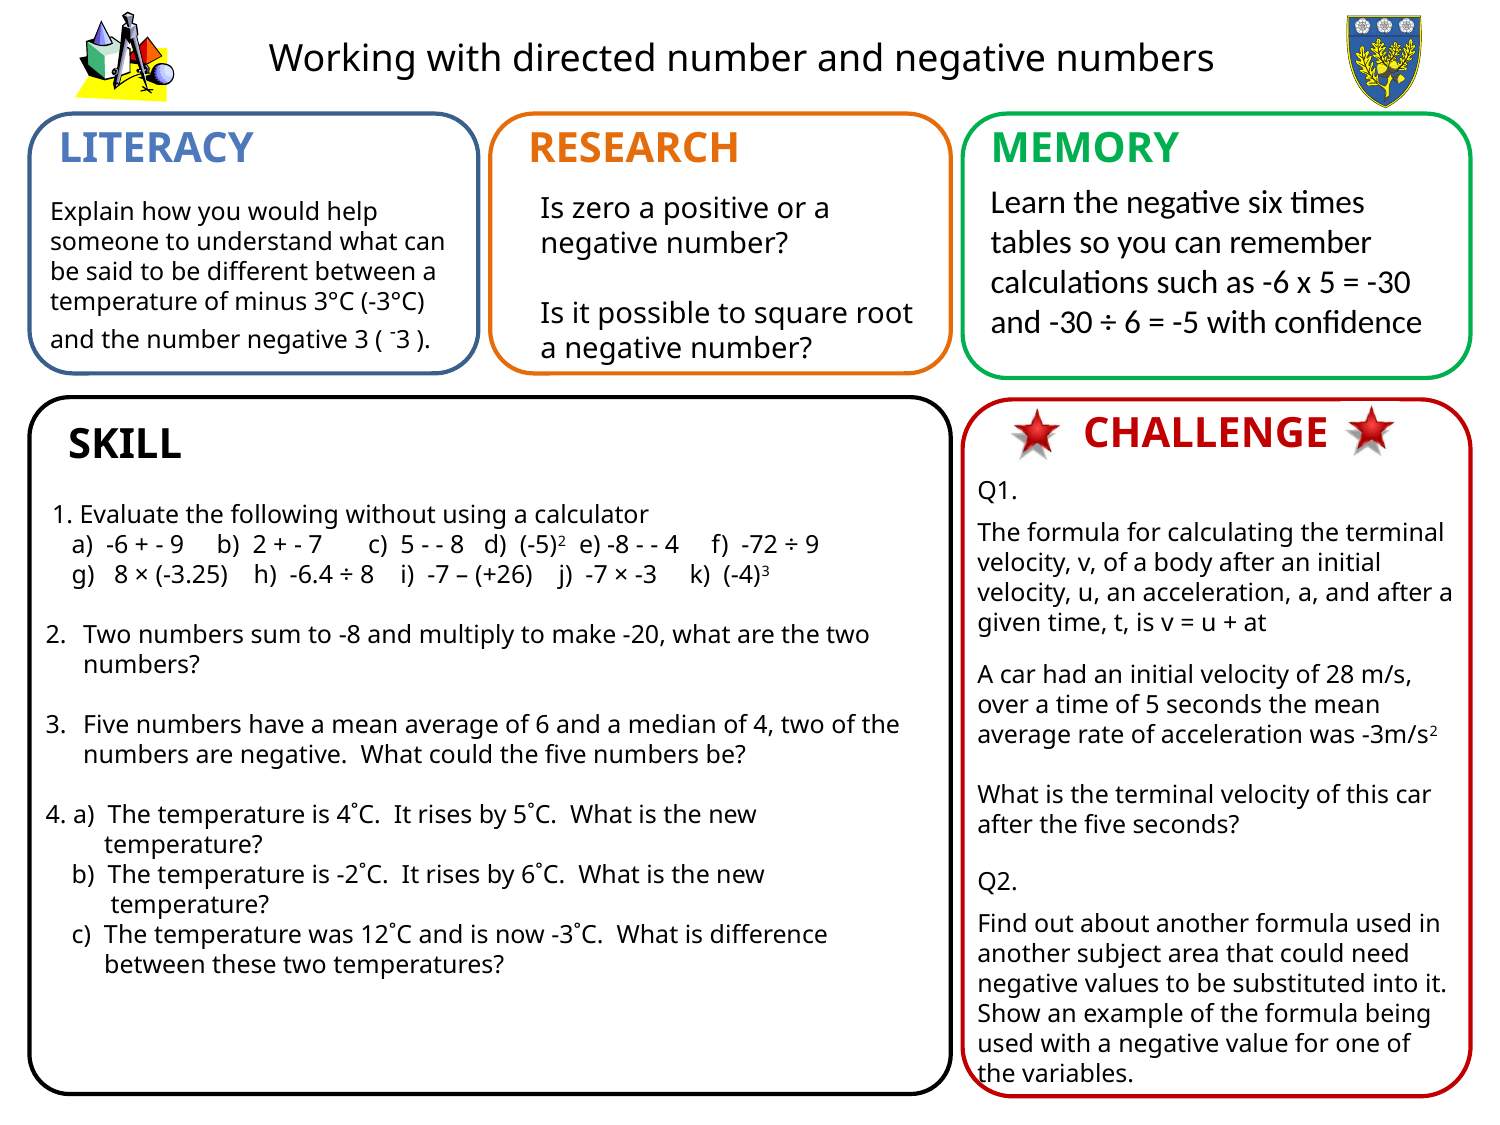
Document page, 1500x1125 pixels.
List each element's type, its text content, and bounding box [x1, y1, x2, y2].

text_box Explain how you would help someone to understand what can be said to be different between a temperature of minus 3°C (-3°C) and the number negative 3 ( -3 ). [35, 188, 467, 393]
text_box Q1. The formula for calculating the terminal velocity, v, of a body after an initial velocity, u, an acceleration, a, and after a given time, t, is v = u + at A car had an initial velocity of 28 m/s, over a time of 5 seconds the mean average rate of acceleration was -3m/s2 What is the terminal velocity of this car after the five seconds? Q2. Find out about another formula used in another subject area that could need negative values to be substituted into it. Show an example of the formula being used with a negative value for one of the variables. [962, 467, 1471, 1095]
text_box [488, 111, 953, 376]
text_box Research [513, 113, 756, 179]
text_box [960, 397, 1473, 1060]
text_box [27, 395, 953, 1069]
text_box Working with directed number and negative numbers [253, 26, 1317, 86]
text_box 1. Evaluate the following without using a calculator a) -6 + - 9 b) 2 + - 7 c) 5 - - 8 d) (-5)2 e) -8 - - 4 f) -72 ÷ 9 g) 8 × (-3.25) h) -6.4 ÷ 8 i) -7 – (+26) j) -7 × -3 k) (-4)3 Two numbers sum to -8 and multiply to make -20, what are the two numbers? Five numbers have a mean average of 6 and a median of 4, two of the numbers are negative. What could the five numbers be? 4. a) The temperature is 4˚C. It rises by 5˚C. What is the new temperature? b) The temperature is -2˚C. It rises by 6˚C. What is the new temperature? c) The temperature was 12˚C and is now -3˚C. What is difference between these two temperatures? [30, 491, 951, 1076]
text_box Memory [975, 113, 1195, 172]
text_box [27, 111, 481, 363]
picture [1005, 404, 1066, 465]
text_box Literacy [43, 113, 270, 179]
text_box Skill [52, 408, 198, 474]
picture [74, 10, 176, 103]
text_box [960, 111, 1473, 381]
text_box Learn the negative six times tables so you can remember calculations such as -6 x 5 = -30 and -30 ÷ 6 = -5 with confidence [975, 172, 1459, 348]
text_box Is zero a positive or a negative number? Is it possible to square root a negative number? [525, 181, 939, 372]
text_box [994, 1095, 1439, 1099]
picture [1346, 15, 1422, 109]
picture [1340, 401, 1400, 461]
text_box [33, 1076, 947, 1097]
text_box Challenge [1068, 398, 1344, 464]
